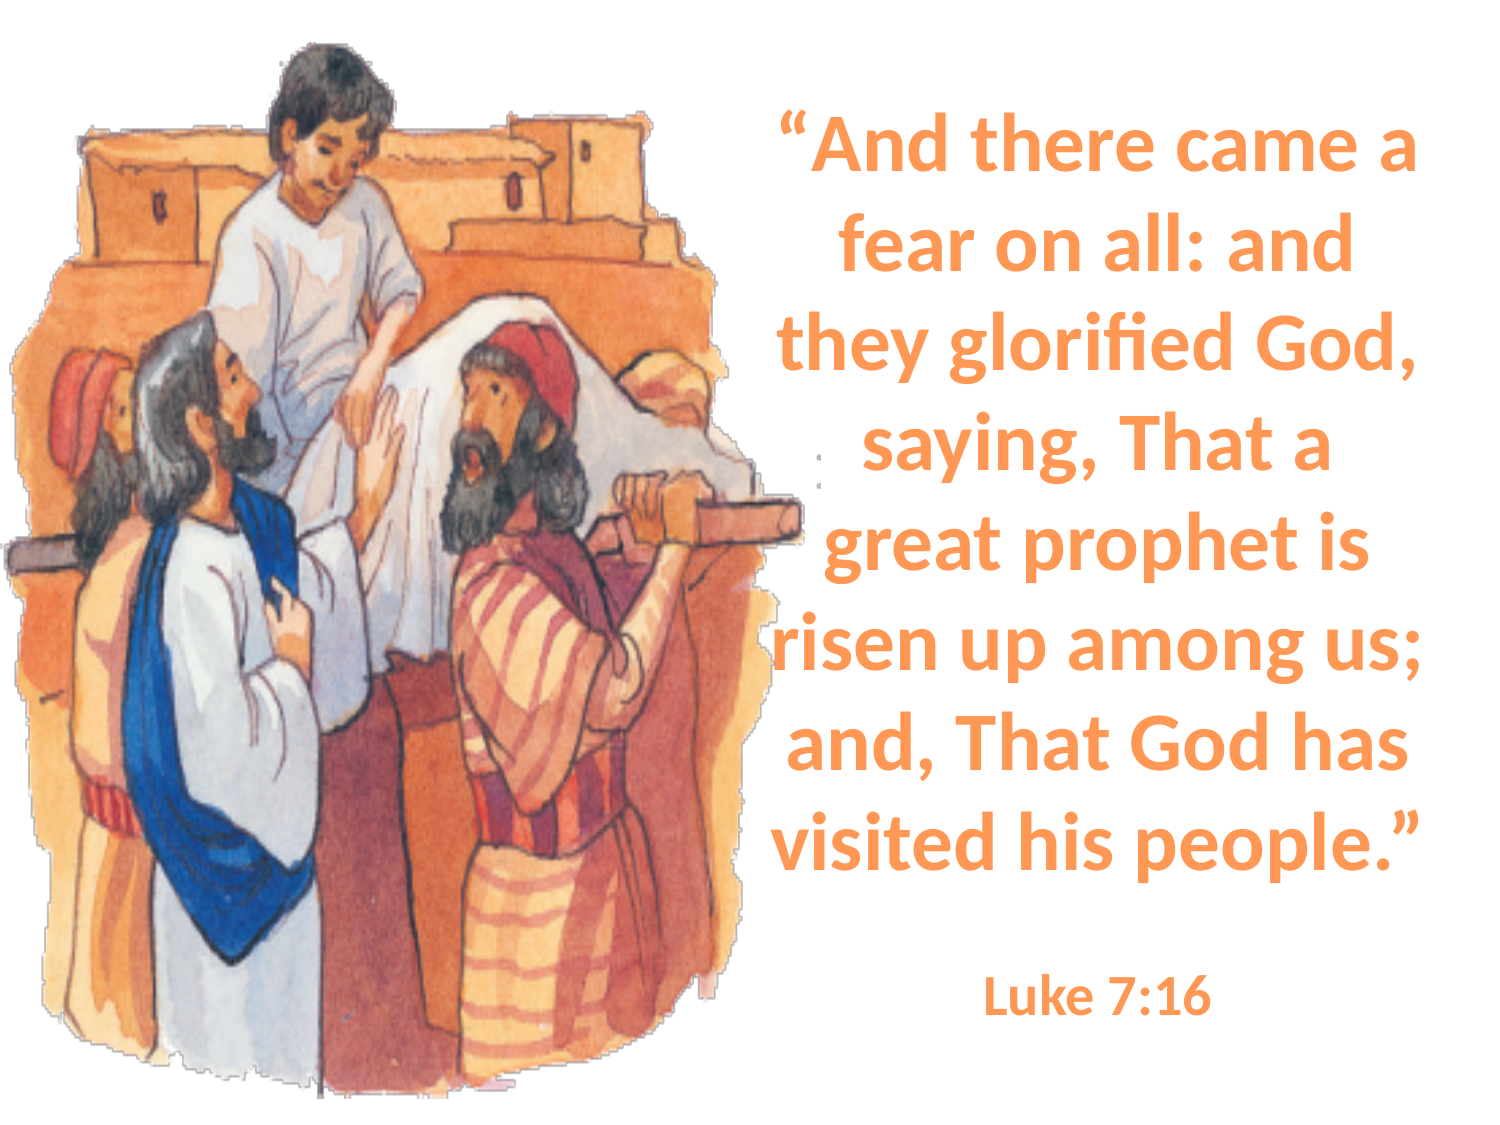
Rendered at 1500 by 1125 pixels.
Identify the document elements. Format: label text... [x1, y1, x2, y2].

picture [0, 42, 822, 1100]
text_box “And there came a fear on all: and they glorified God, saying, That a great prophet is risen up among us; and, That God has visited his people.” Luke 7:16 [827, 80, 1448, 1035]
